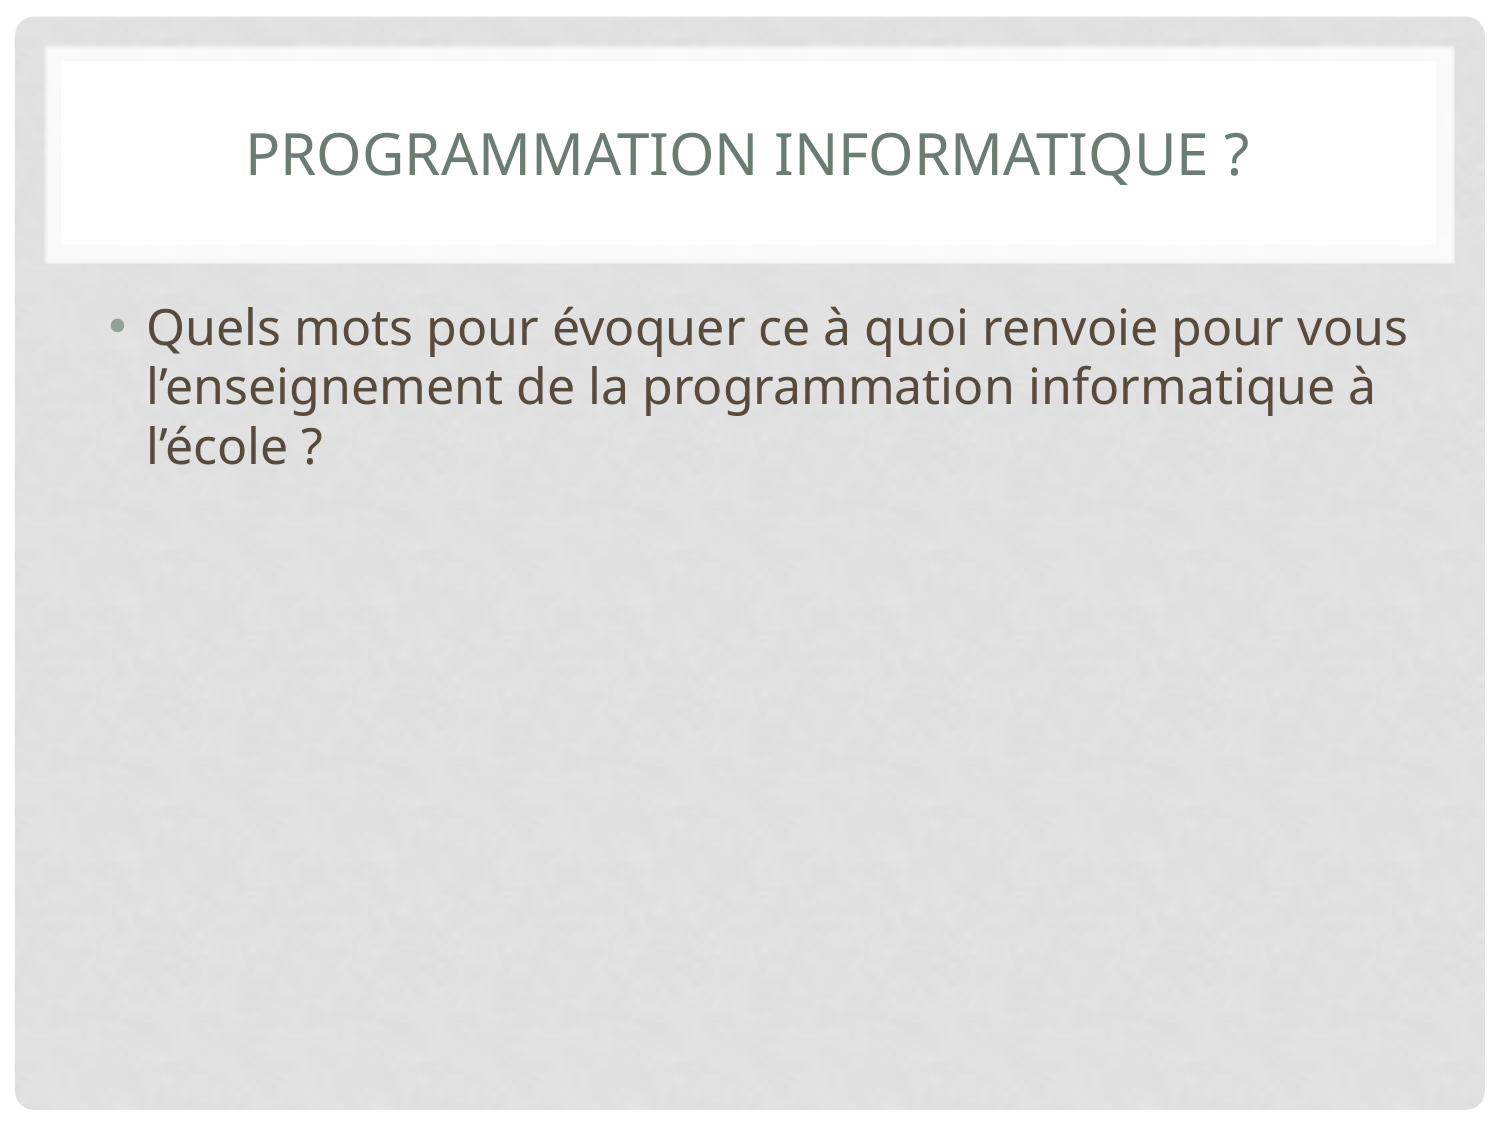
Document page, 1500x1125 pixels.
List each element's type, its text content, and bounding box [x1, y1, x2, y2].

title Programmation informatique ? [69, 66, 1425, 238]
list Quels mots pour évoquer ce à quoi renvoie pour vous l’enseignement de la programmation informatique à l’école ? [75, 287, 1425, 1005]
